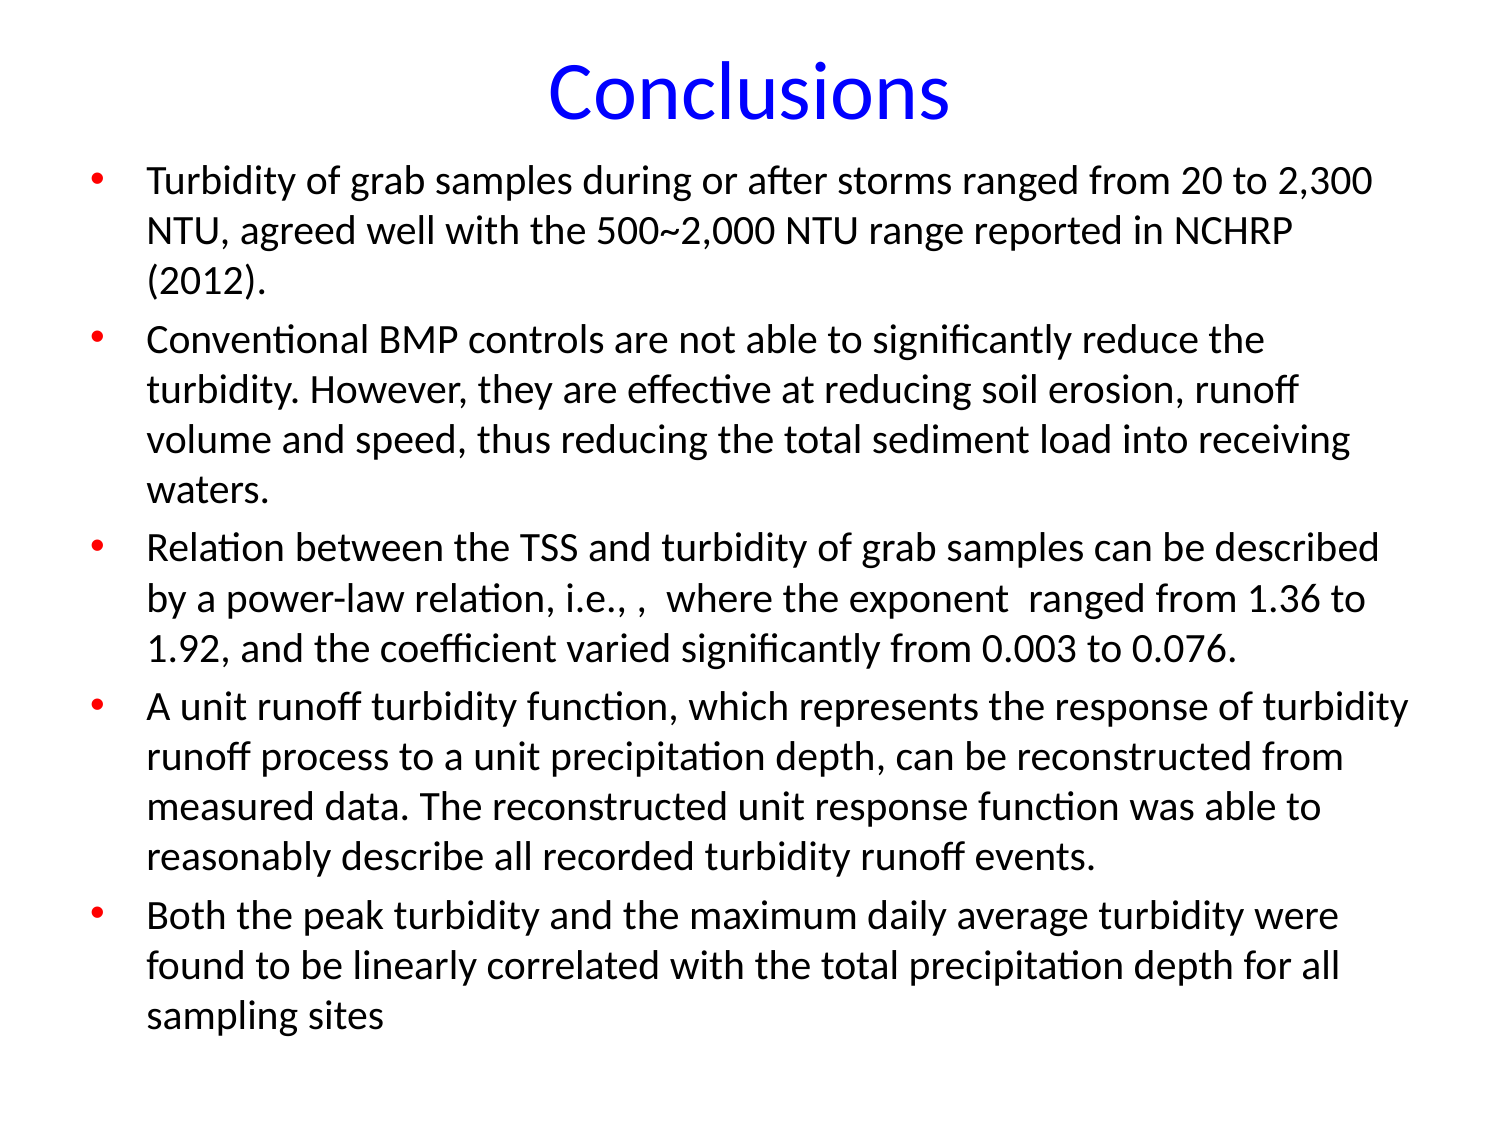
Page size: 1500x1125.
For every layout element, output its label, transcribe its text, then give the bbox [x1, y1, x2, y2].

title Conclusions [75, 45, 1425, 127]
